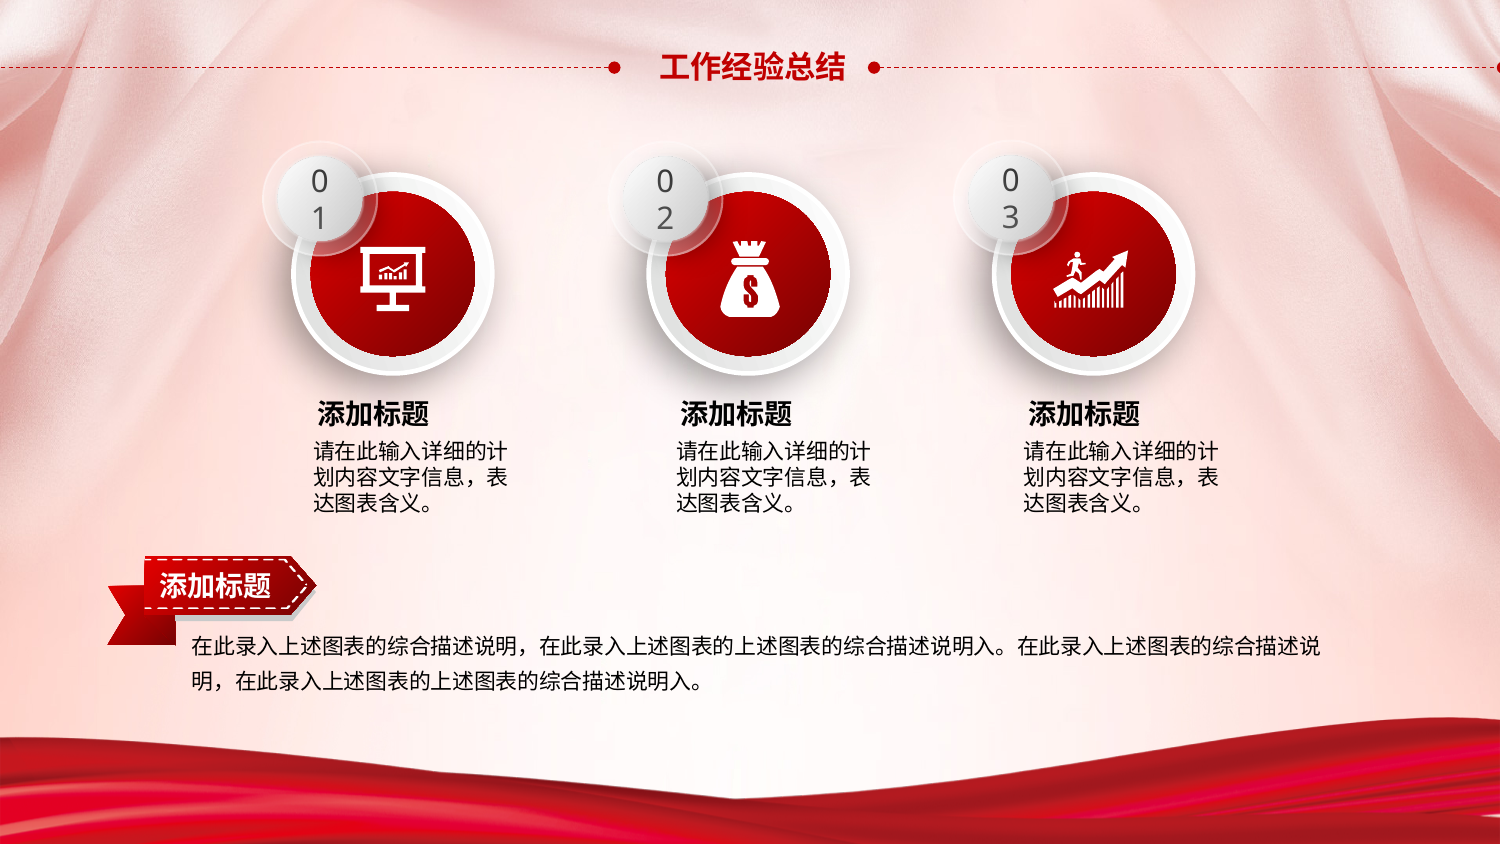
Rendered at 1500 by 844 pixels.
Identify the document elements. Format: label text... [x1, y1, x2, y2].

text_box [293, 174, 493, 374]
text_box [994, 174, 1193, 374]
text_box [953, 140, 1068, 255]
text_box 请在此输入详细的计划内容文字信息，表达图表含义。 [1009, 430, 1242, 524]
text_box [648, 174, 848, 374]
text_box 工作经验总结 [648, 37, 880, 95]
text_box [107, 556, 316, 646]
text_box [608, 141, 723, 256]
text_box 添加标题 [302, 388, 445, 430]
text_box 添加标题 [1013, 388, 1156, 430]
text_box 请在此输入详细的计划内容文字信息，表达图表含义。 [298, 430, 531, 524]
text_box 请在此输入详细的计划内容文字信息，表达图表含义。 [661, 430, 894, 524]
text_box 添加标题 [665, 388, 808, 430]
picture [0, 0, 1500, 844]
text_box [262, 141, 378, 256]
text_box 在此录入上述图表的综合描述说明，在此录入上述图表的上述图表的综合描述说明入。在此录入上述图表的综合描述说明，在此录入上述图表的上述图表的综合描述说明入。 [177, 617, 1344, 701]
